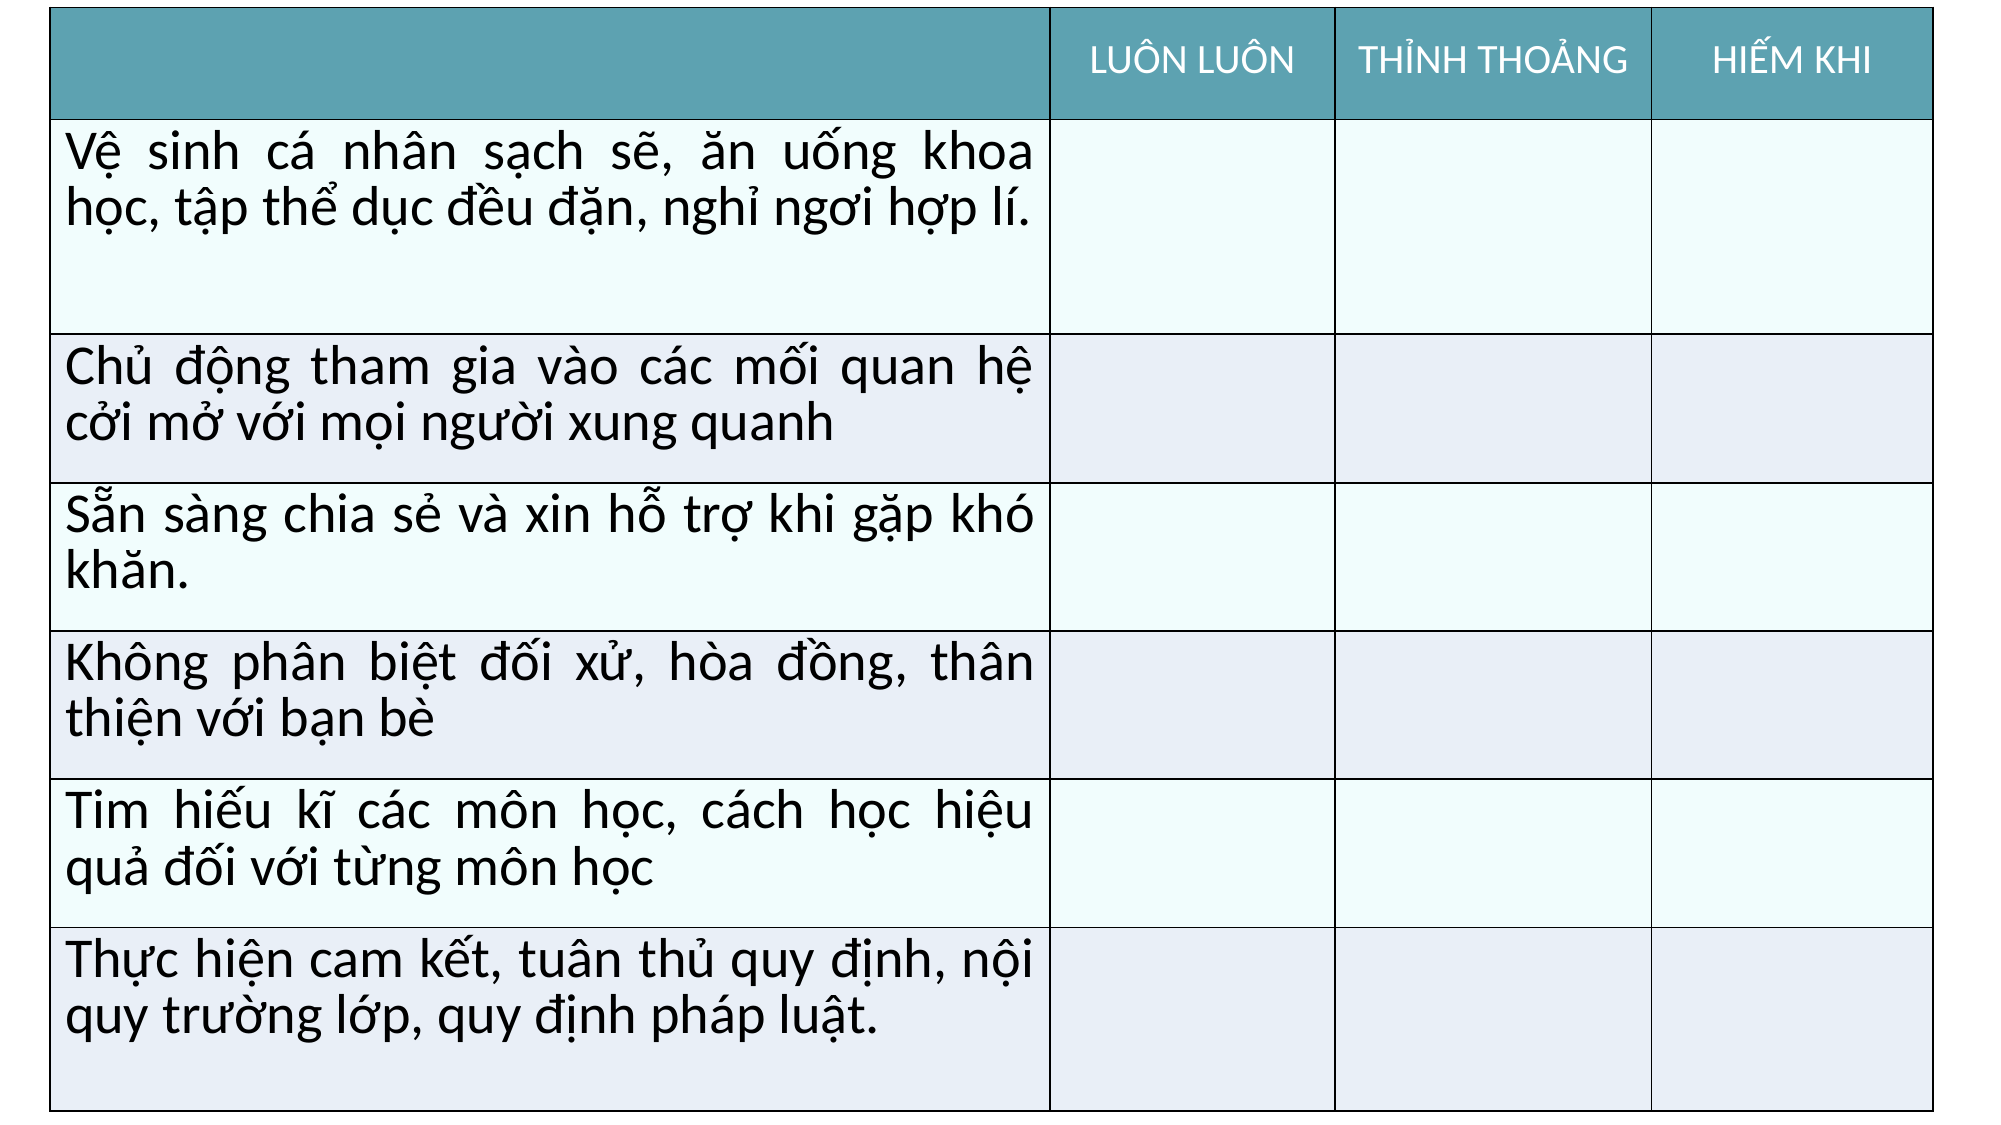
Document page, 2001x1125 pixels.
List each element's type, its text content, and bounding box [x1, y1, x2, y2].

table_cell [1336, 335, 1651, 482]
table_header [51, 8, 1049, 119]
table_cell [1336, 120, 1651, 333]
table_cell [1652, 120, 1932, 333]
table_cell Tim hiếu kĩ các môn học, cách học hiệu quả đối với từng môn học [51, 780, 1049, 927]
table_cell [1652, 780, 1932, 927]
table_cell Sẵn sàng chia sẻ và xin hỗ trợ khi gặp khó khăn. [51, 484, 1049, 630]
table_cell [1652, 335, 1932, 482]
table_cell Chủ động tham gia vào các mối quan hệ cởi mở với mọi người xung quanh [51, 335, 1049, 482]
table_cell [1652, 632, 1932, 778]
table_cell [1336, 928, 1651, 1110]
table_cell [1051, 780, 1334, 927]
table_cell Vệ sinh cá nhân sạch sẽ, ăn uống khoa học, tập thể dục đều đặn, nghỉ ngơi hợp lí. [51, 120, 1049, 333]
table_cell [1336, 484, 1651, 630]
table_cell [1051, 928, 1334, 1110]
table_header LUÔN LUÔN [1051, 8, 1334, 119]
table_cell [1652, 928, 1932, 1110]
table_header HIẾM KHI [1652, 8, 1932, 119]
table_cell [1652, 484, 1932, 630]
table_cell Thực hiện cam kết, tuân thủ quy định, nội quy trường lớp, quy định pháp luật. [51, 928, 1049, 1110]
table_cell [1336, 632, 1651, 778]
table_cell [1051, 120, 1334, 333]
table_cell [1051, 335, 1334, 482]
table_cell [1051, 632, 1334, 778]
table_cell Không phân biệt đối xử, hòa đồng, thân thiện với bạn bè [51, 632, 1049, 778]
table_cell [1336, 780, 1651, 927]
table_cell [1051, 484, 1334, 630]
table_header THỈNH THOẢNG [1336, 8, 1651, 119]
